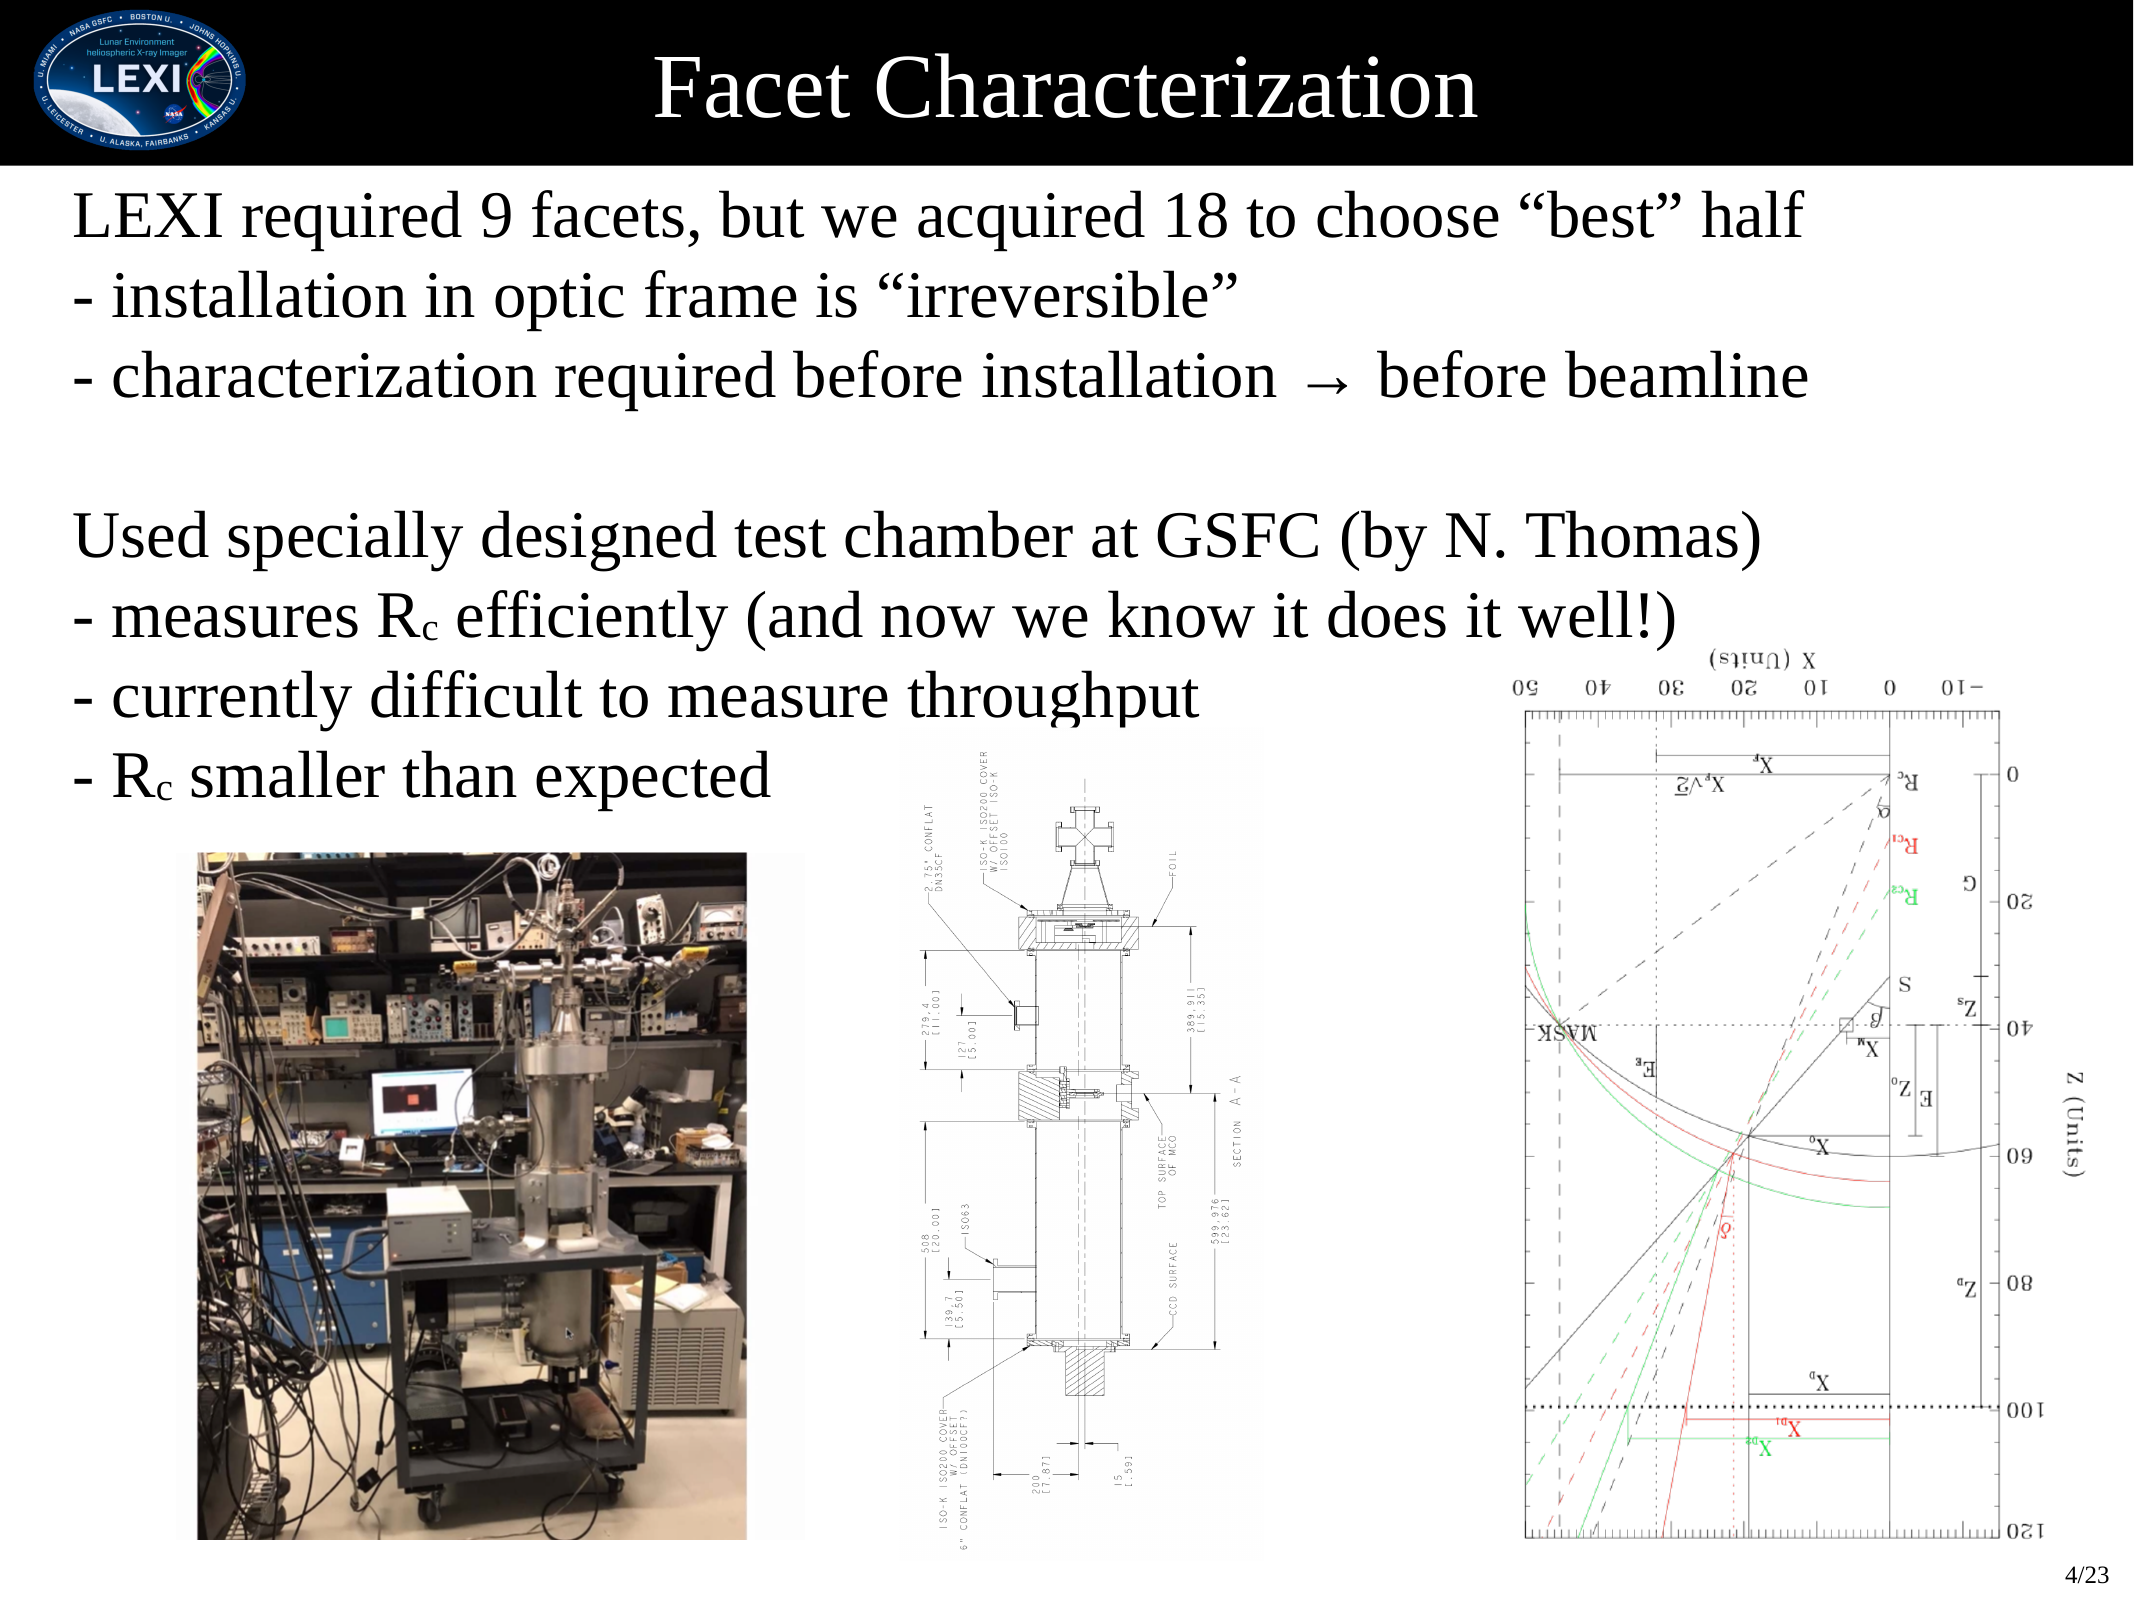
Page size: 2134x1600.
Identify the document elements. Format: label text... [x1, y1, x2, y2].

title Facet Characterization [0, 0, 2134, 167]
list LEXI required 9 facets, but we acquired 18 to choose “best” half - installation in optic frame is “irreversible” - characterization required before installation → before beamline Used specially designed test chamber at GSFC (by N. Thomas) - measures Rc efficiently (and now we know it does it well!) - currently difficult to measure throughput - Rc smaller than expected [63, 162, 2070, 1558]
picture [28, 7, 251, 154]
picture [175, 626, 2130, 1578]
